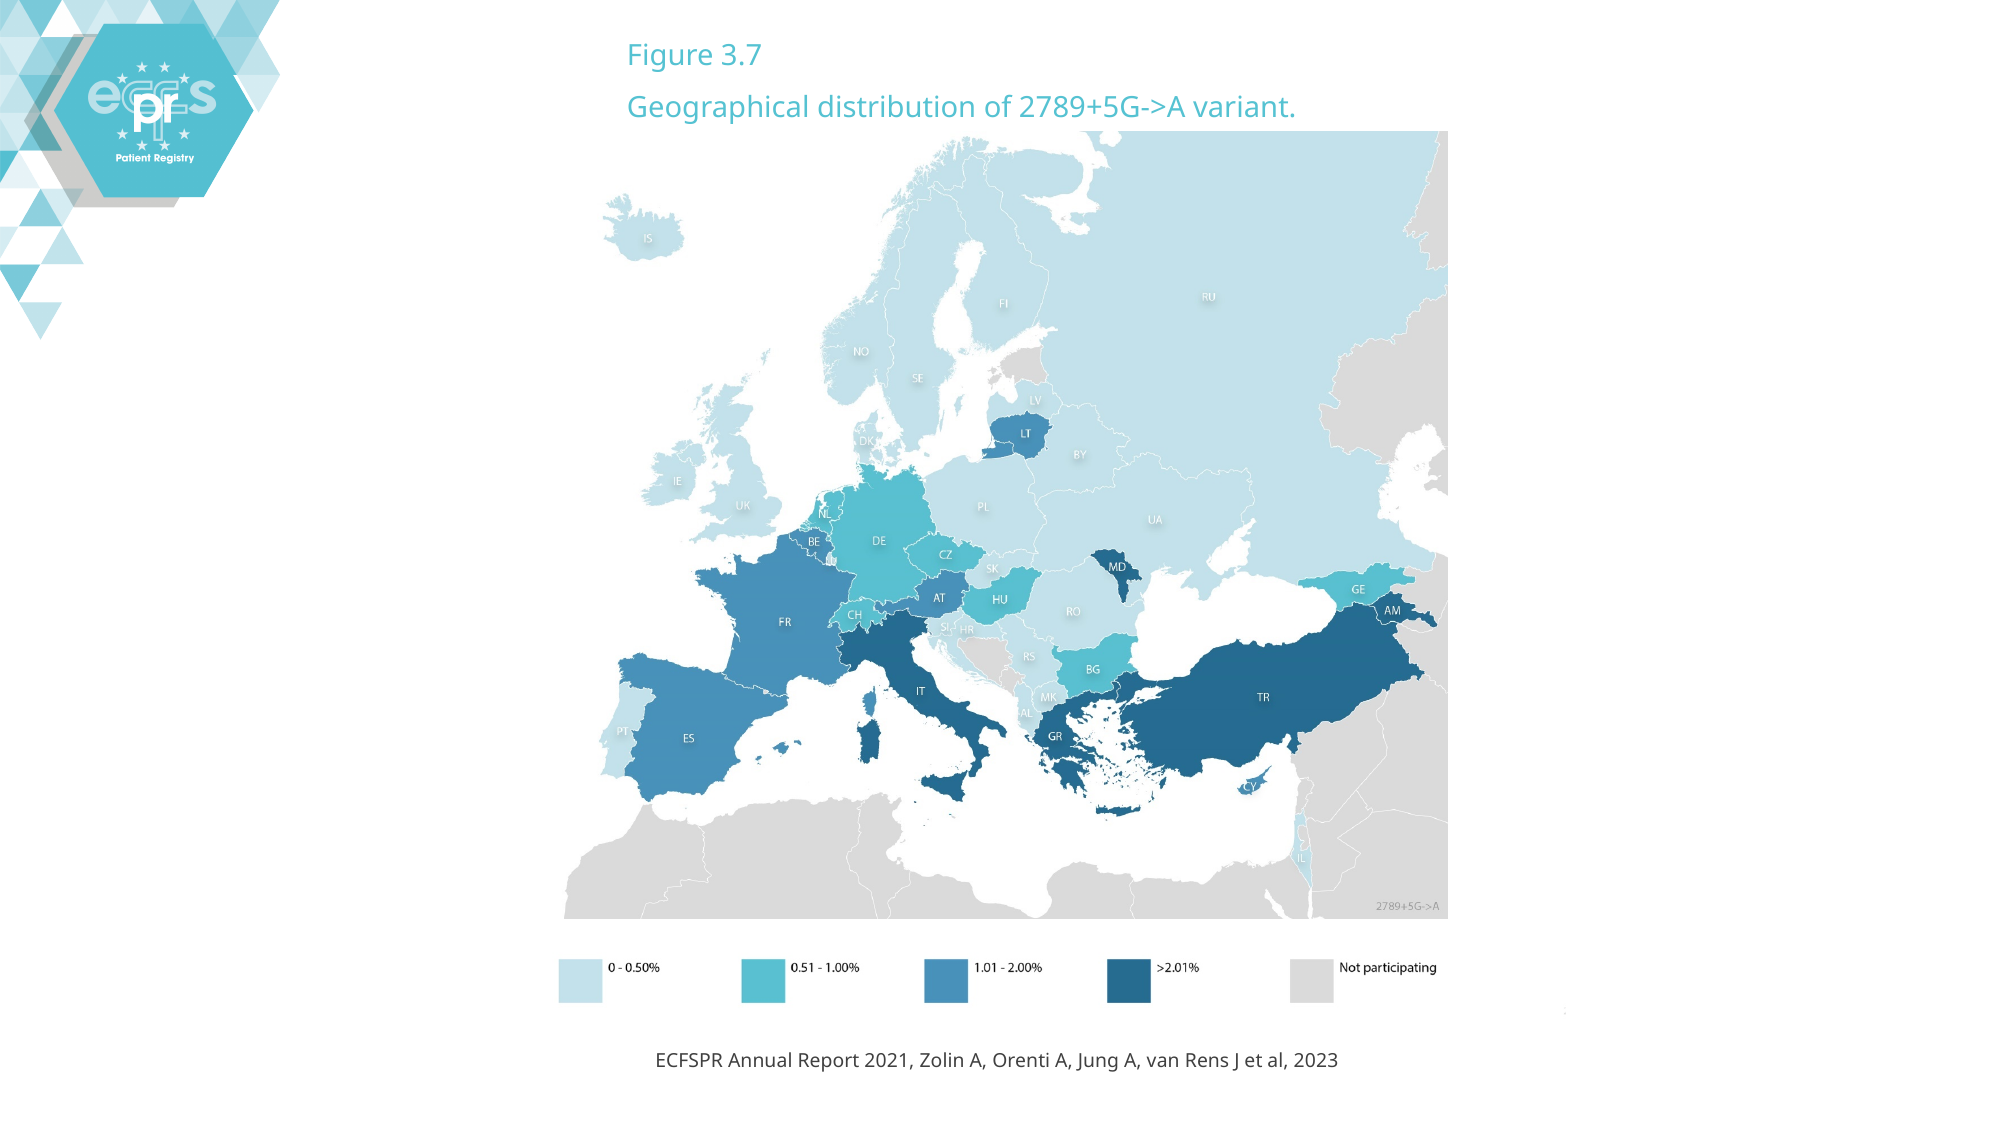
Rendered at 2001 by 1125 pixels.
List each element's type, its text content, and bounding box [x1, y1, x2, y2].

text_box Figure 3.7 [612, 33, 1446, 80]
picture [552, 131, 1448, 919]
text_box Geographical distribution of 2789+5G->A variant. [612, 81, 1882, 131]
text_box ECFSPR Annual Report 2021, Zolin A, Orenti A, Jung A, van Rens J et al, 2023 [612, 1043, 1388, 1092]
picture [552, 941, 1566, 1021]
picture [0, 0, 344, 344]
